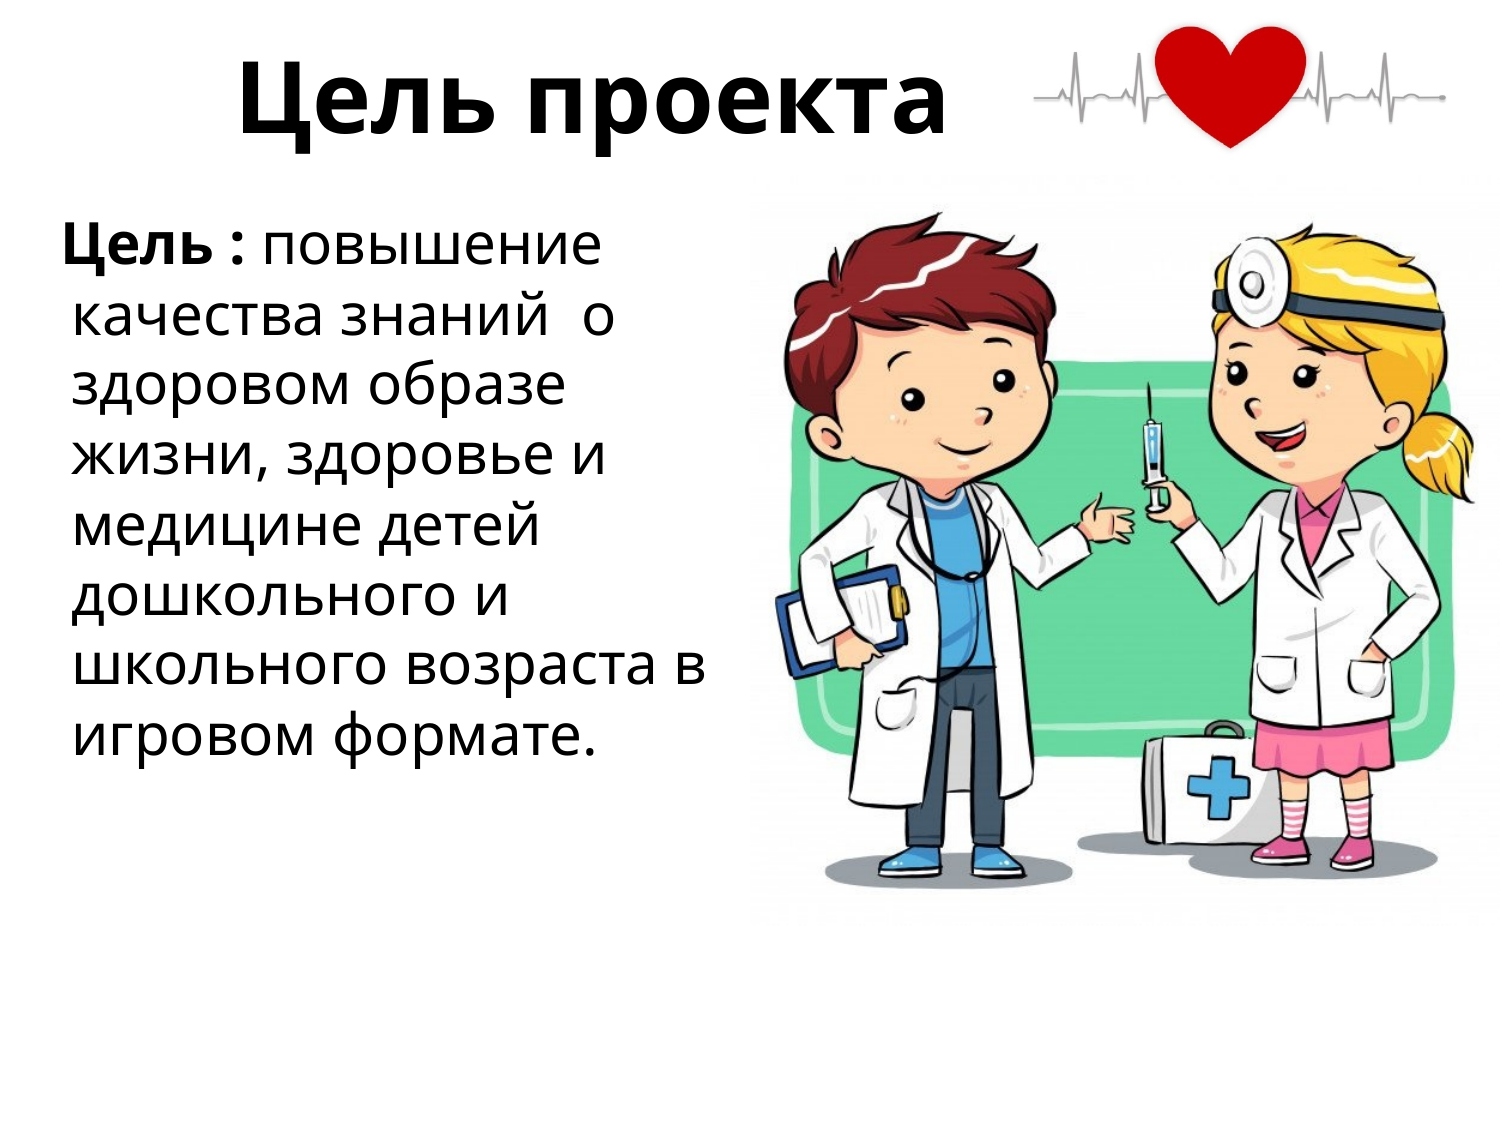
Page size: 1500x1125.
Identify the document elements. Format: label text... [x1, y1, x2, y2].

picture [749, 0, 1500, 926]
title Цель проекта [0, 0, 967, 188]
list Цель : повышение качества знаний о здоровом образе жизни, здоровье и медицине детей дошкольного и школьного возраста в игровом формате. [0, 199, 762, 985]
